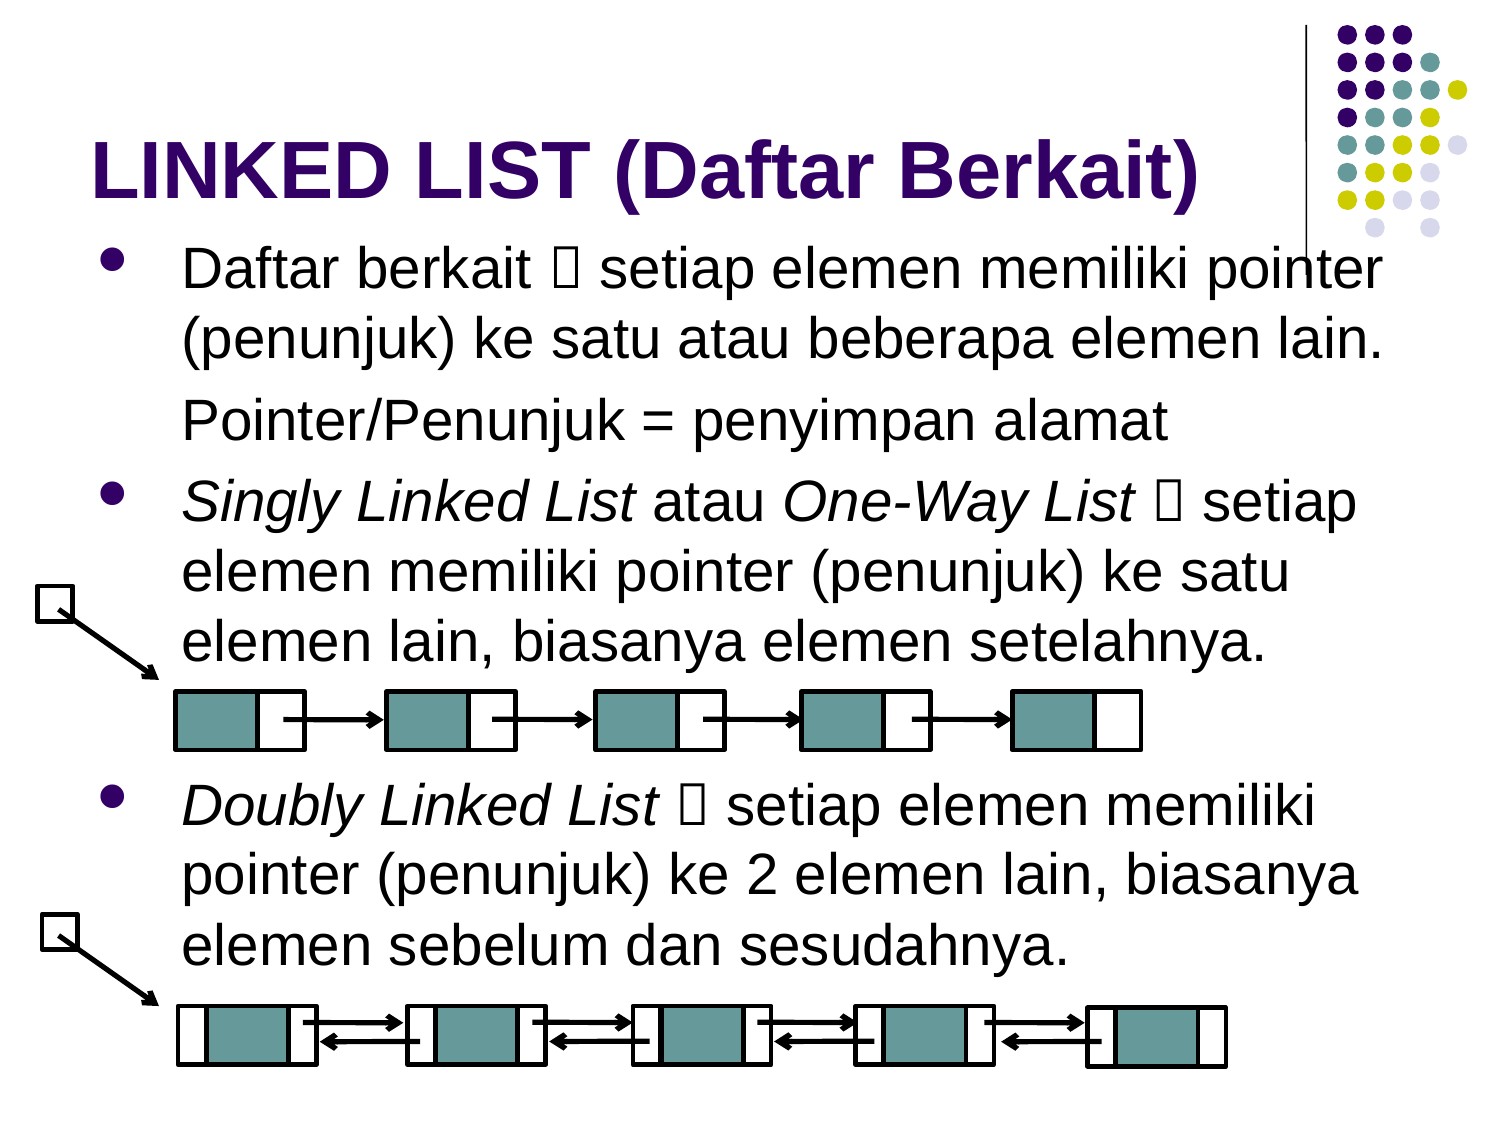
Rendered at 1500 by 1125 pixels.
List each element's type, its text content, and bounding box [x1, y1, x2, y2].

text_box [41, 913, 1227, 1067]
list Daftar berkait  setiap elemen memiliki pointer (penunjuk) ke satu atau beberapa elemen lain. Pointer/Penunjuk = penyimpan alamat Singly Linked List atau One-Way List  setiap elemen memiliki pointer (penunjuk) ke satu elemen lain, biasanya elemen setelahnya. Doubly Linked List  setiap elemen memiliki pointer (penunjuk) ke 2 elemen lain, biasanya elemen sebelum dan sesudahnya. [81, 222, 1433, 1091]
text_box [37, 585, 1142, 751]
title LINKED LIST (Daftar Berkait) [74, 44, 1426, 223]
